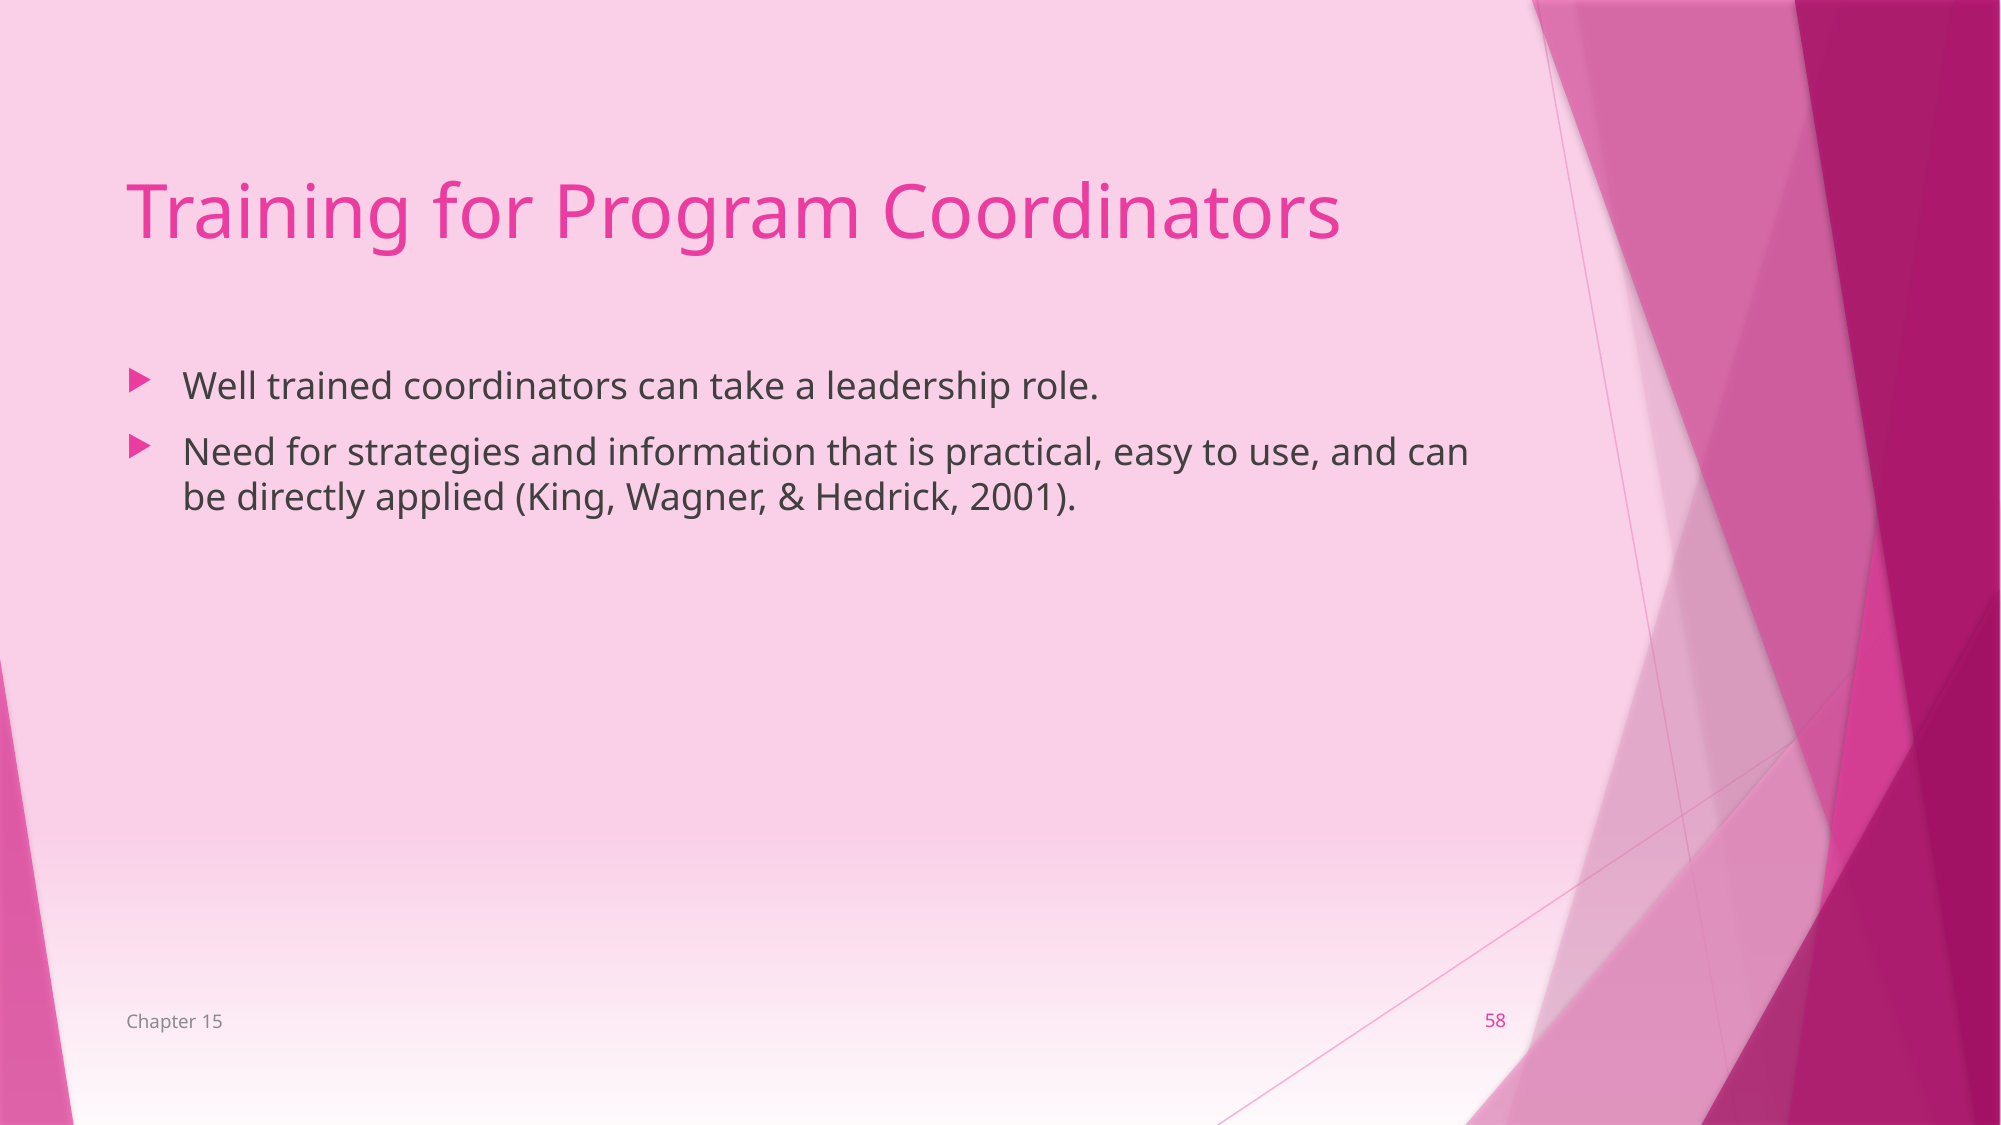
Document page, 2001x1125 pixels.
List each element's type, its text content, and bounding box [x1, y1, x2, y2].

slide_number 58 [1409, 991, 1522, 1051]
list Well trained coordinators can take a leadership role. Need for strategies and information that is practical, easy to use, and can be directly applied (King, Wagner, & Hedrick, 2001). [111, 354, 1522, 992]
footer Chapter 15 [111, 991, 1145, 1051]
title Training for Program Coordinators [111, 99, 1522, 317]
